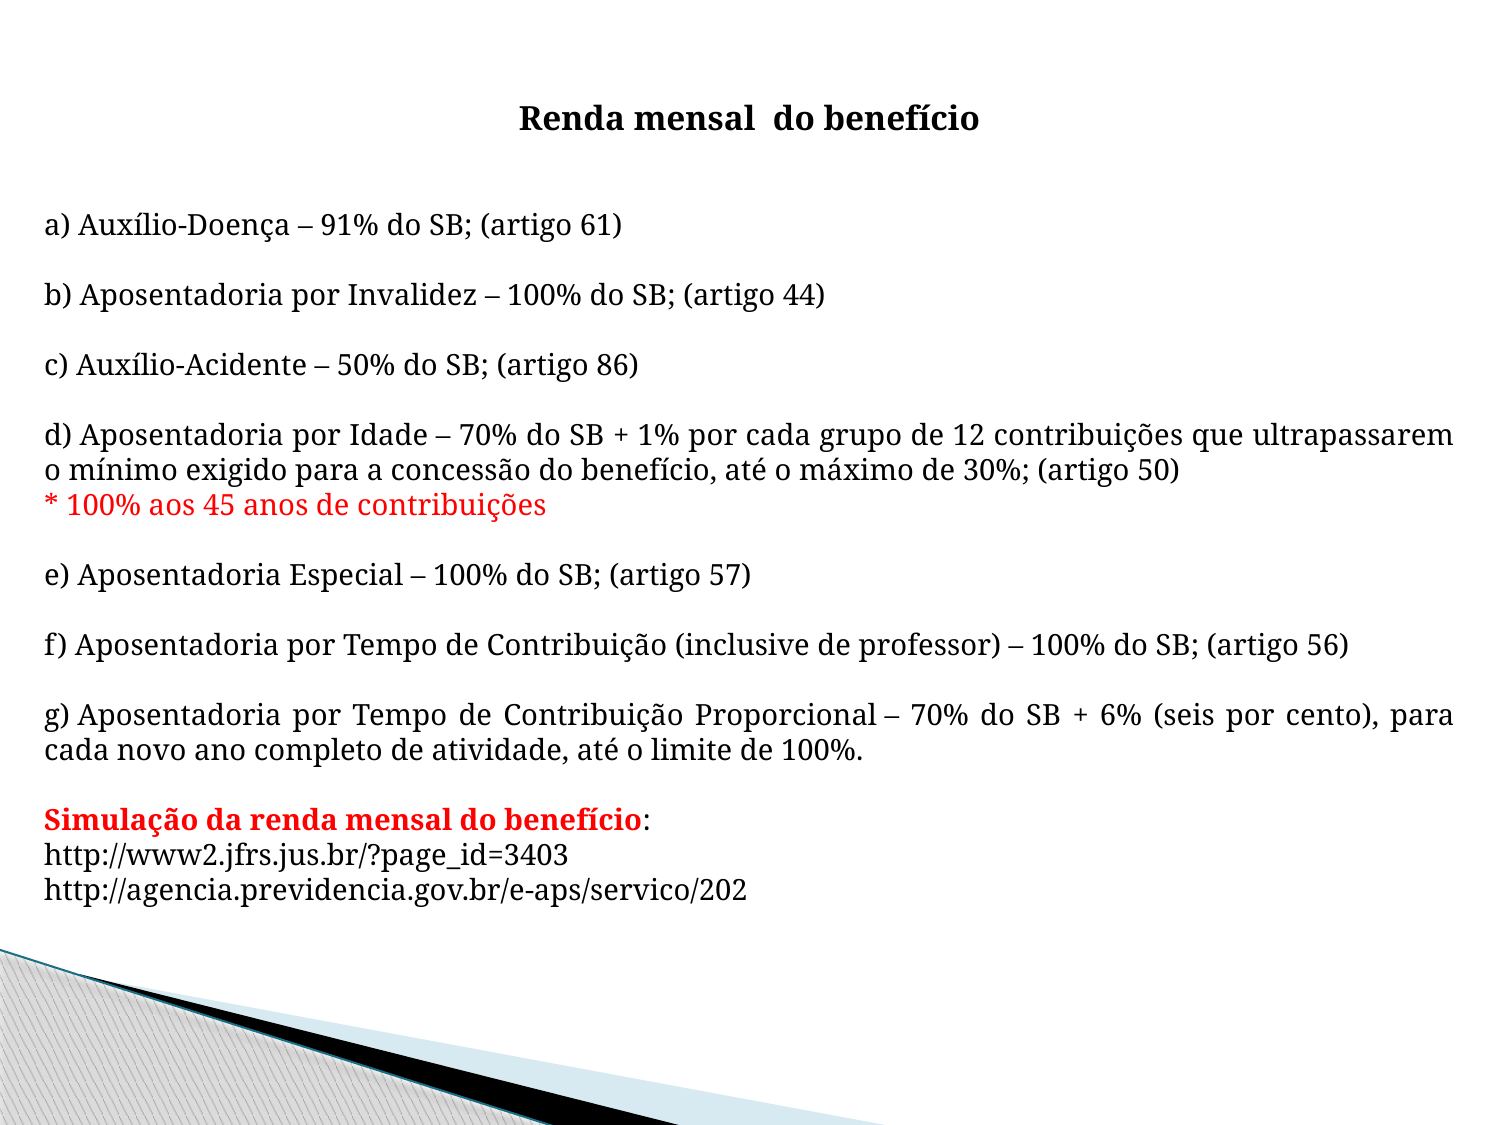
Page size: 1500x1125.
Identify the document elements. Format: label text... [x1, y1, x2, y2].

text_box Renda mensal do benefício a) Auxílio-Doença – 91% do SB; (artigo 61) b) Aposentadoria por Invalidez – 100% do SB; (artigo 44) c) Auxílio-Acidente – 50% do SB; (artigo 86) d) Aposentadoria por Idade – 70% do SB + 1% por cada grupo de 12 contribuições que ultrapassarem o mínimo exigido para a concessão do benefício, até o máximo de 30%; (artigo 50) * 100% aos 45 anos de contribuições e) Aposentadoria Especial – 100% do SB; (artigo 57) f) Aposentadoria por Tempo de Contribuição (inclusive de professor) – 100% do SB; (artigo 56) g) Aposentadoria por Tempo de Contribuição Proporcional – 70% do SB + 6% (seis por cento), para cada novo ano completo de atividade, até o limite de 100%. Simulação da renda mensal do benefício: http://www2.jfrs.jus.br/?page_id=3403 http://agencia.previdencia.gov.br/e-aps/servico/202 [29, 54, 1471, 949]
